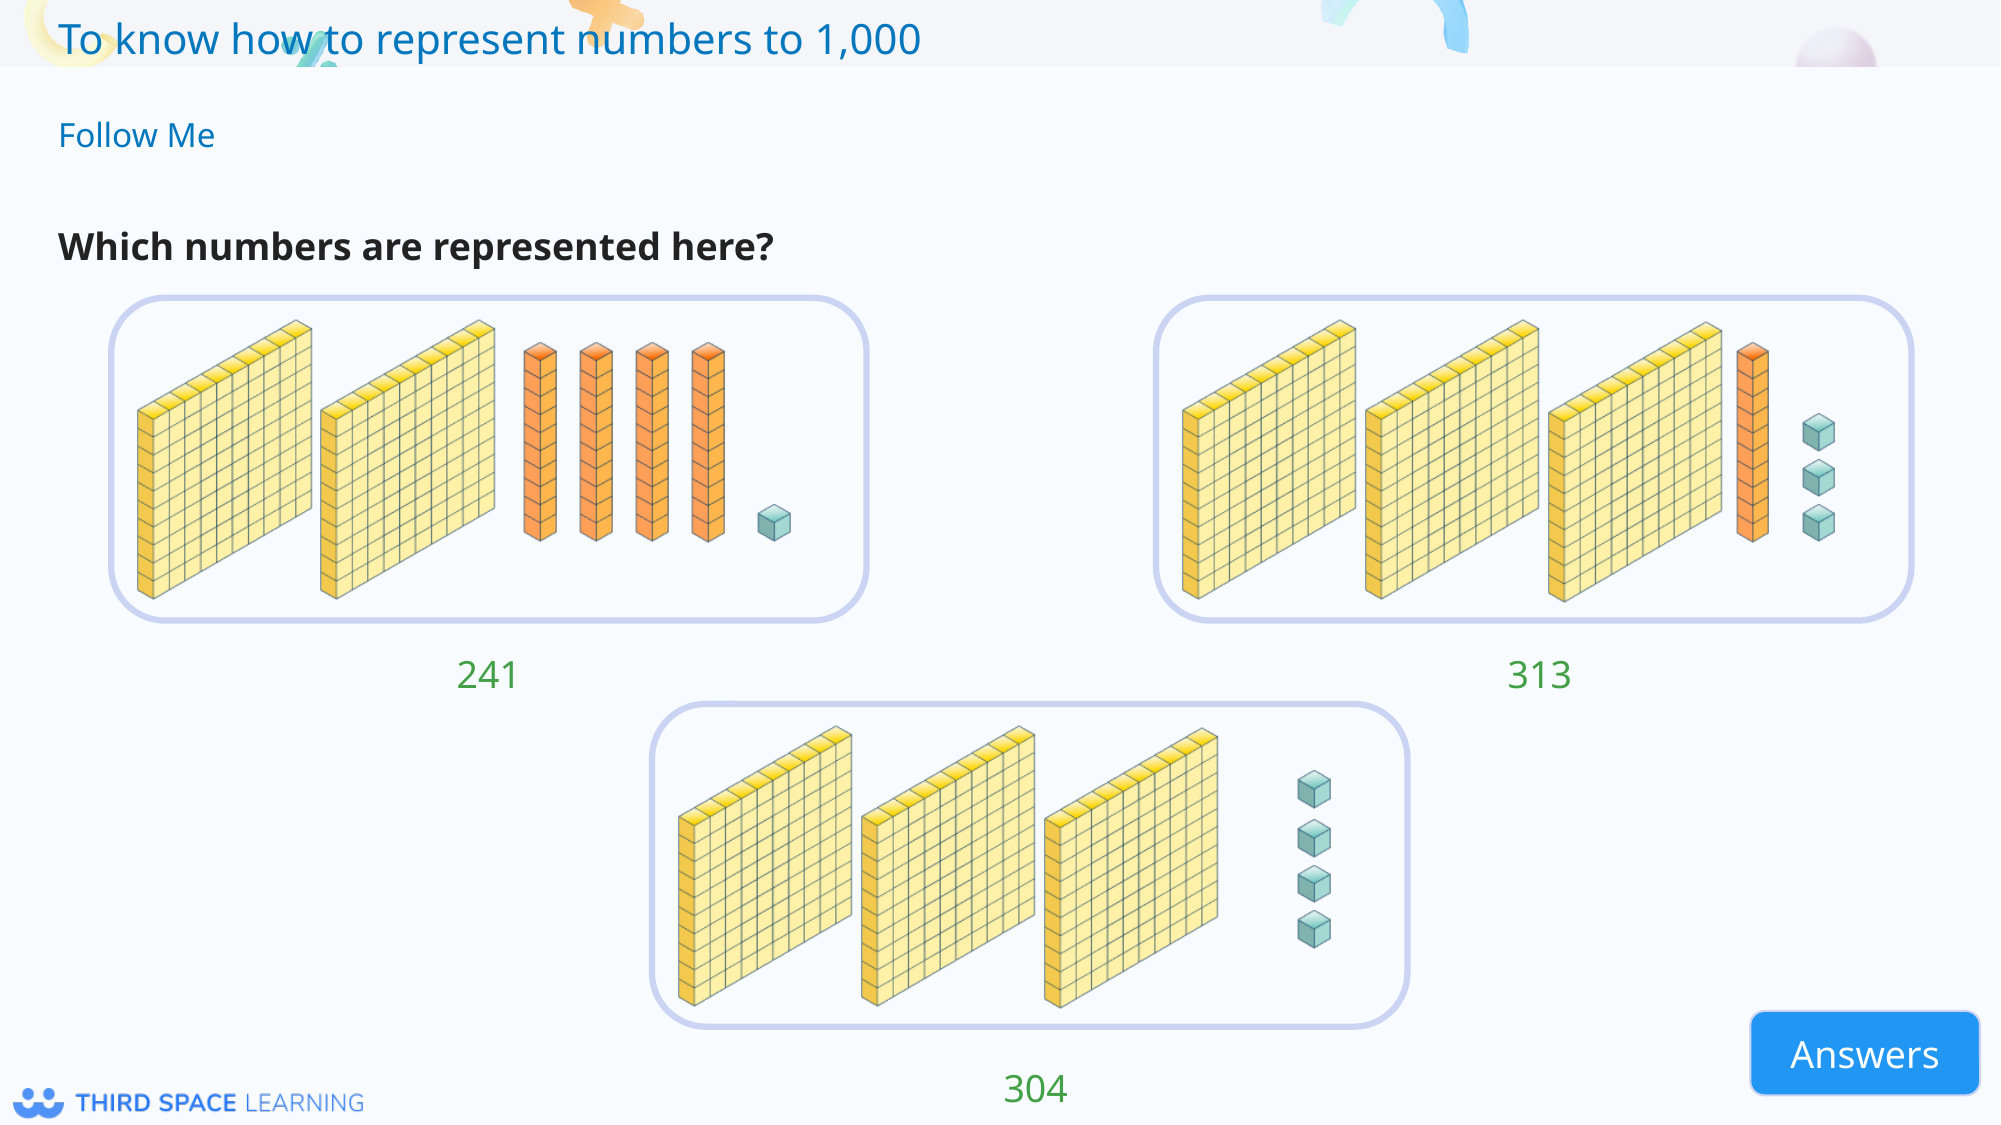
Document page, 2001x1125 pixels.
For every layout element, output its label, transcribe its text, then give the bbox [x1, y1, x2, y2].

text_box 313 [1162, 620, 1918, 704]
text_box 241 [111, 628, 867, 704]
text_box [1155, 297, 1912, 621]
text_box Answers [1750, 1010, 1981, 1096]
text_box 304 [658, 1034, 1414, 1118]
list Which numbers are represented here? [43, 192, 1969, 298]
picture [13, 1088, 365, 1119]
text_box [651, 703, 1408, 1027]
picture [0, 0, 2000, 67]
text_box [110, 297, 867, 621]
list Follow Me [43, 107, 489, 177]
